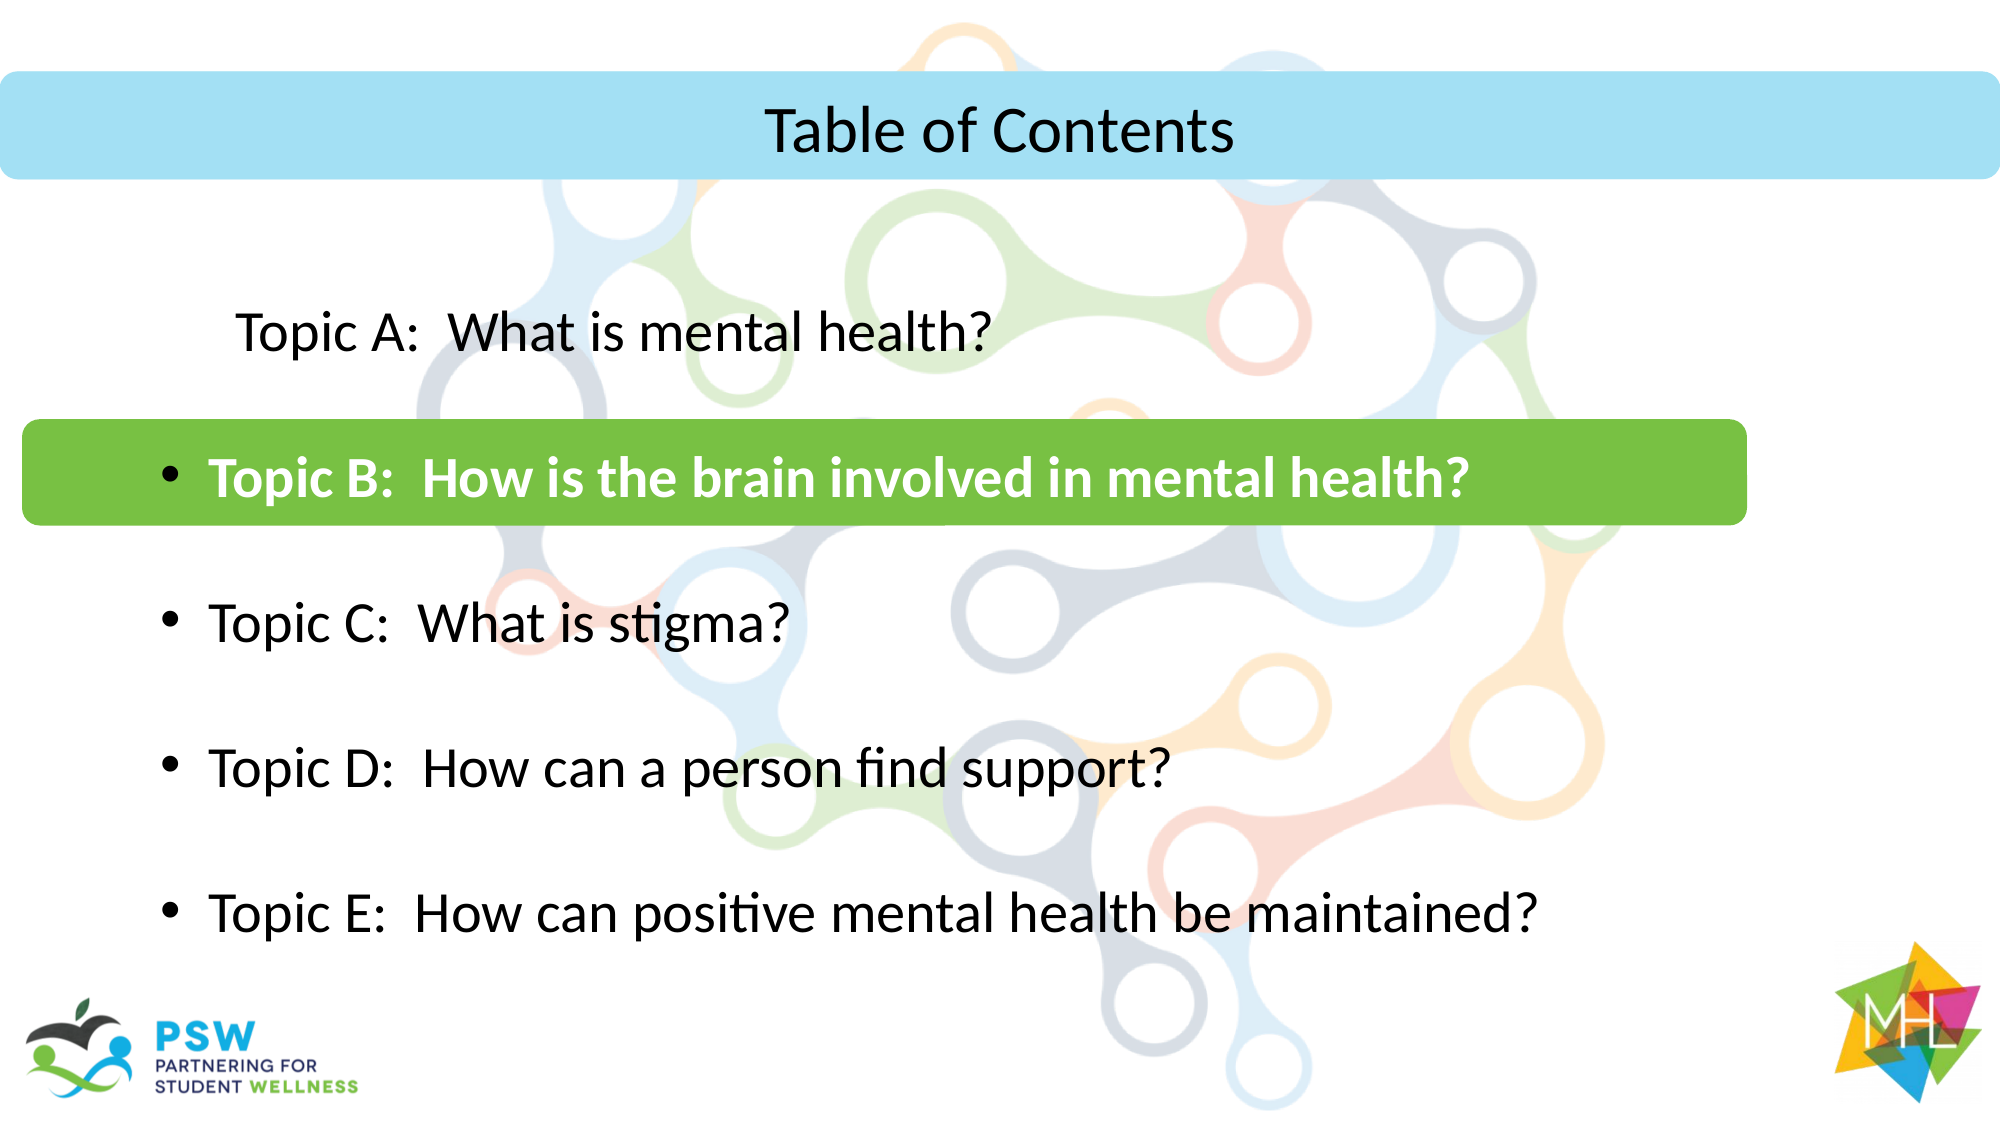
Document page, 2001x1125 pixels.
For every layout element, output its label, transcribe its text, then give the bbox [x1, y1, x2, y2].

text_box [20, 417, 137, 528]
list Topic A: What is mental health? Topic B: How is the brain involved in mental health? Topic C: What is stigma? Topic D: How can a person find support? Topic E: How can positive mental health be maintained? [137, 299, 1863, 1014]
text_box Table of Contents [0, 72, 2000, 179]
picture [0, 0, 2001, 1125]
